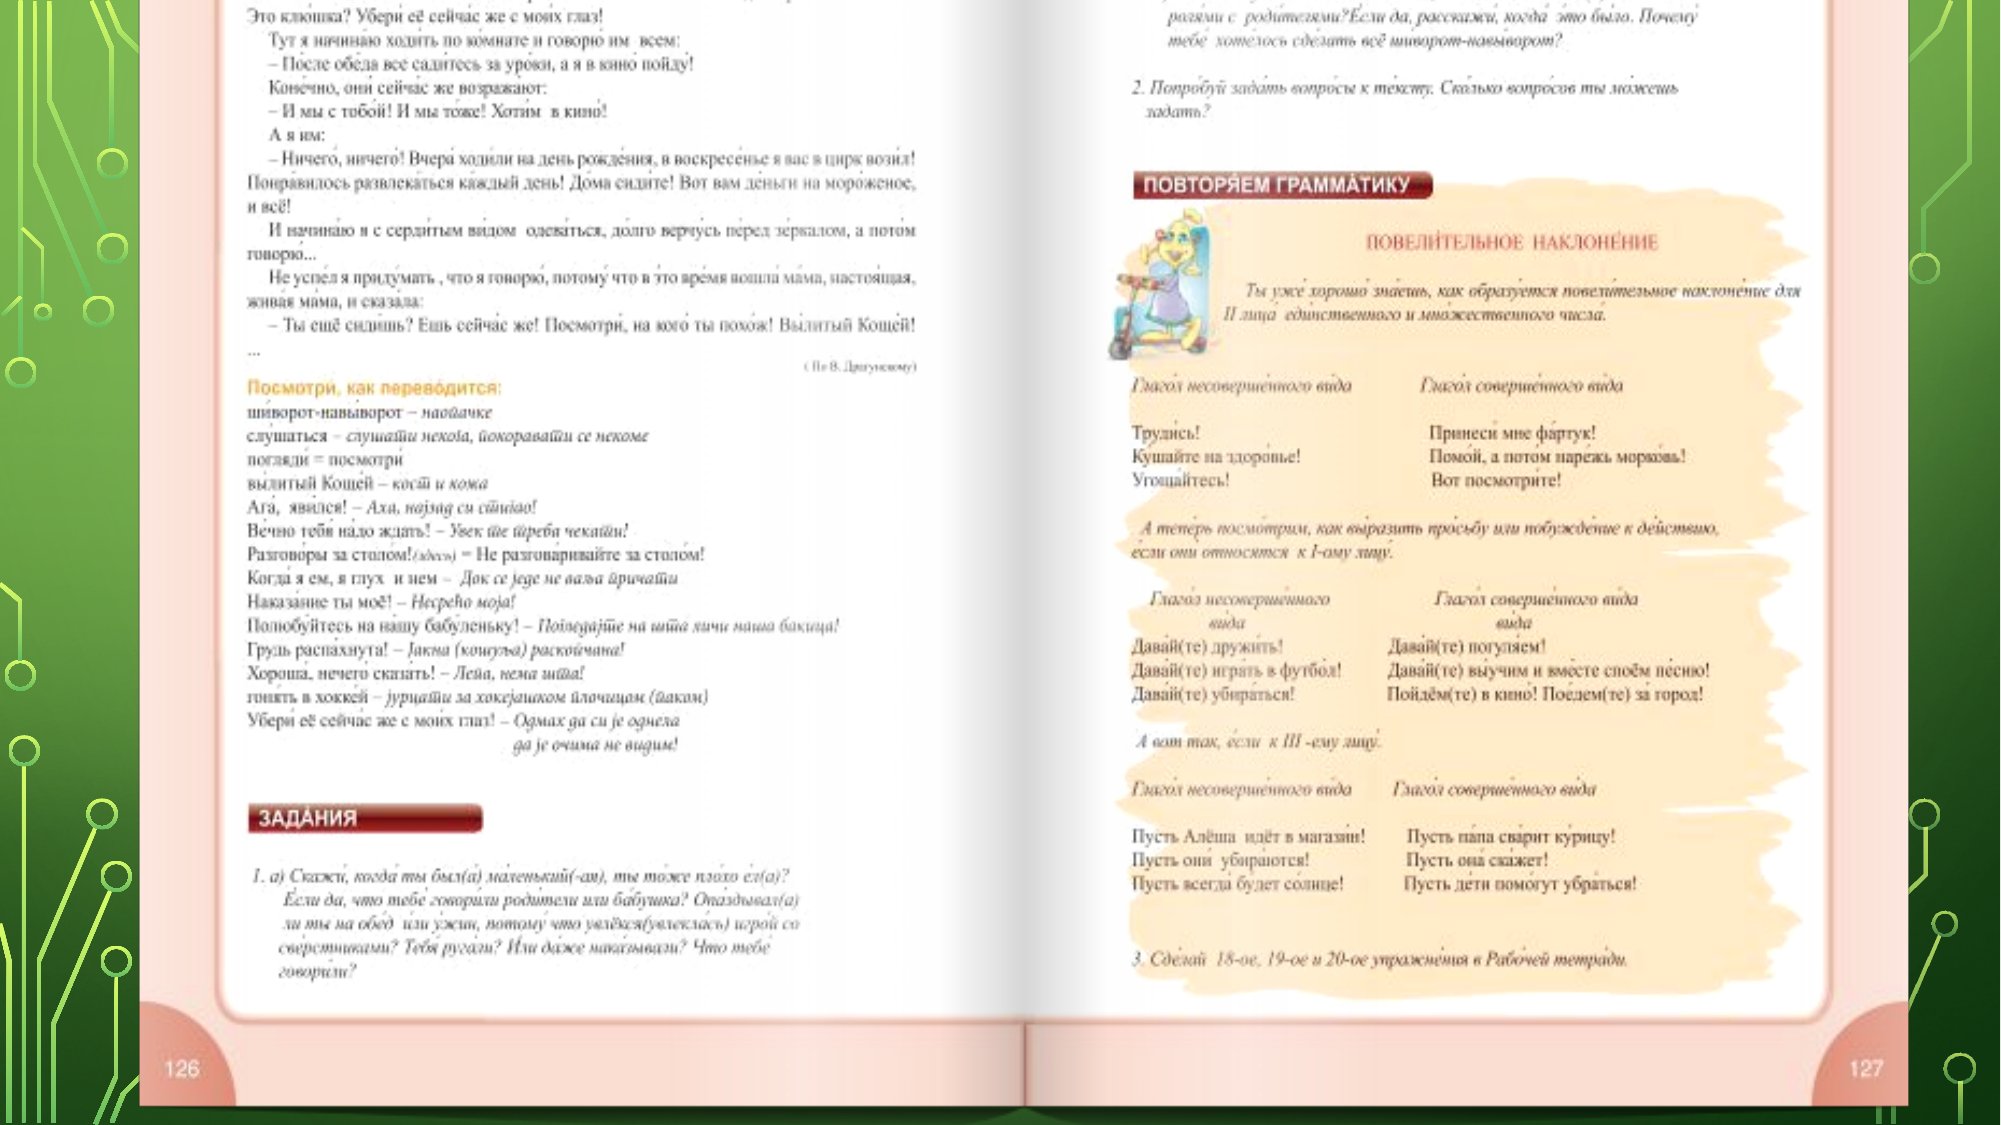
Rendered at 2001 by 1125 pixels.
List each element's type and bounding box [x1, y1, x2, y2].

list [0, 0, 2000, 1125]
